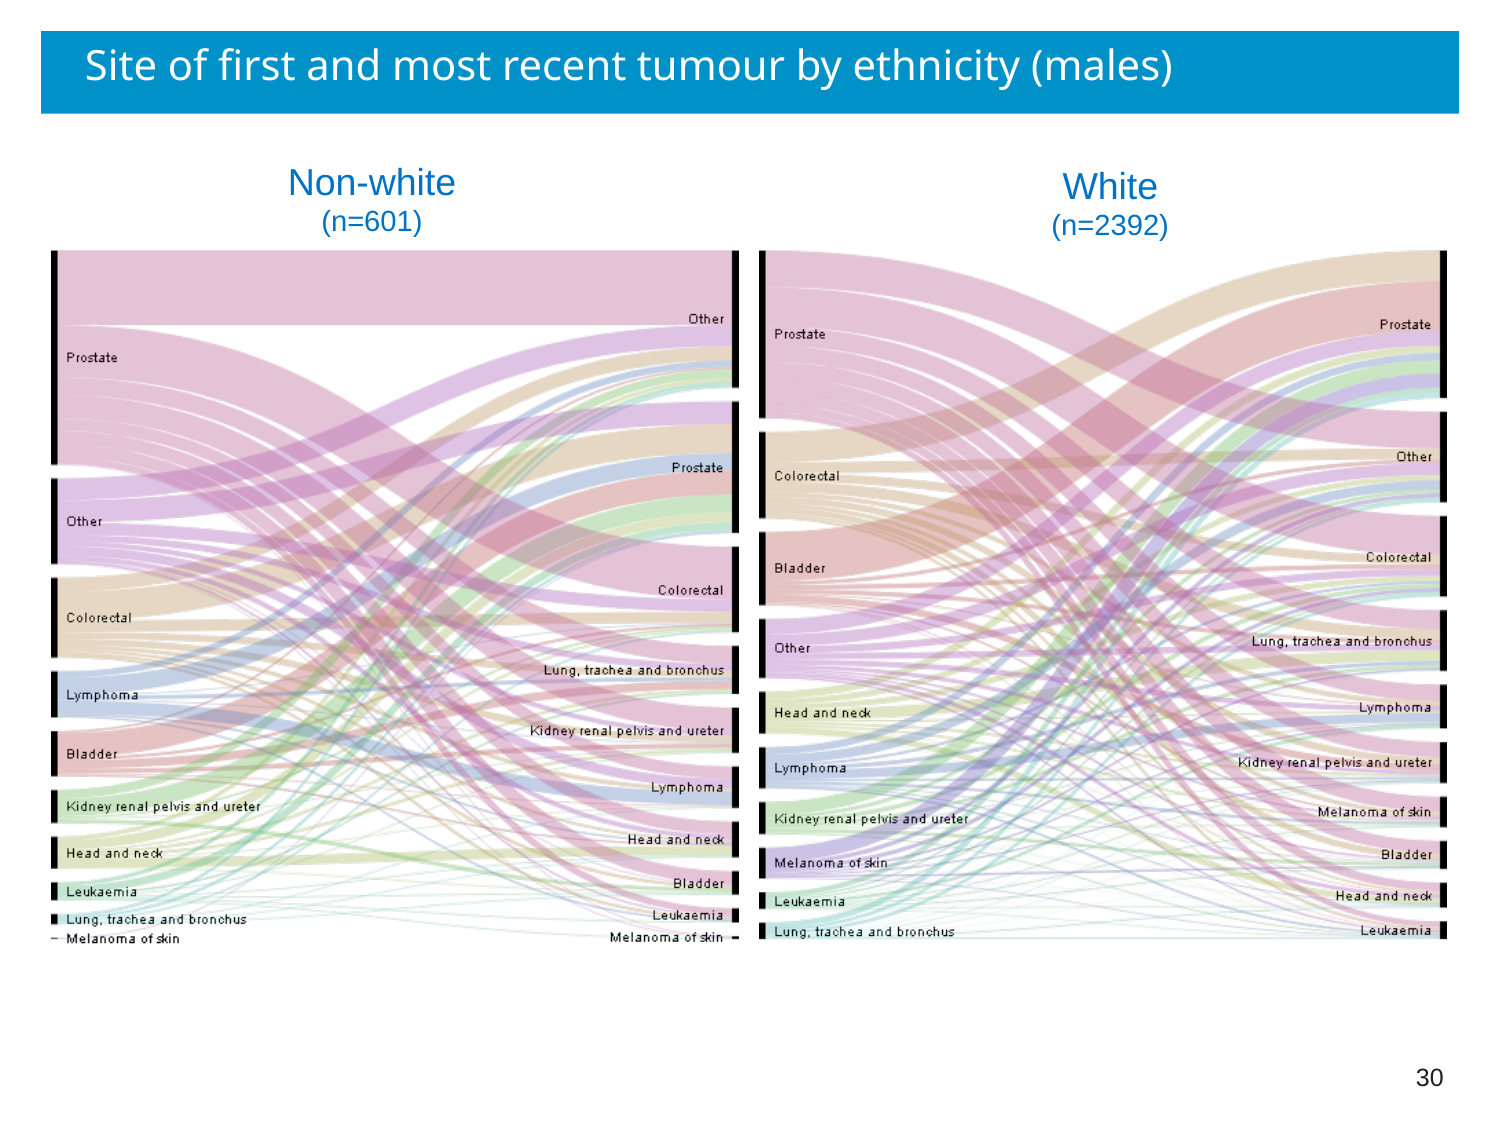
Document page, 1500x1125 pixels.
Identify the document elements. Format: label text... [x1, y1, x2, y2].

slide_number 30 [1108, 1046, 1459, 1107]
picture [759, 237, 1448, 953]
title Site of first and most recent tumour by ethnicity (males) [41, 31, 1459, 114]
picture [50, 237, 739, 953]
text_box White (n=2392) [950, 154, 1270, 236]
text_box Non-white (n=601) [194, 150, 550, 236]
